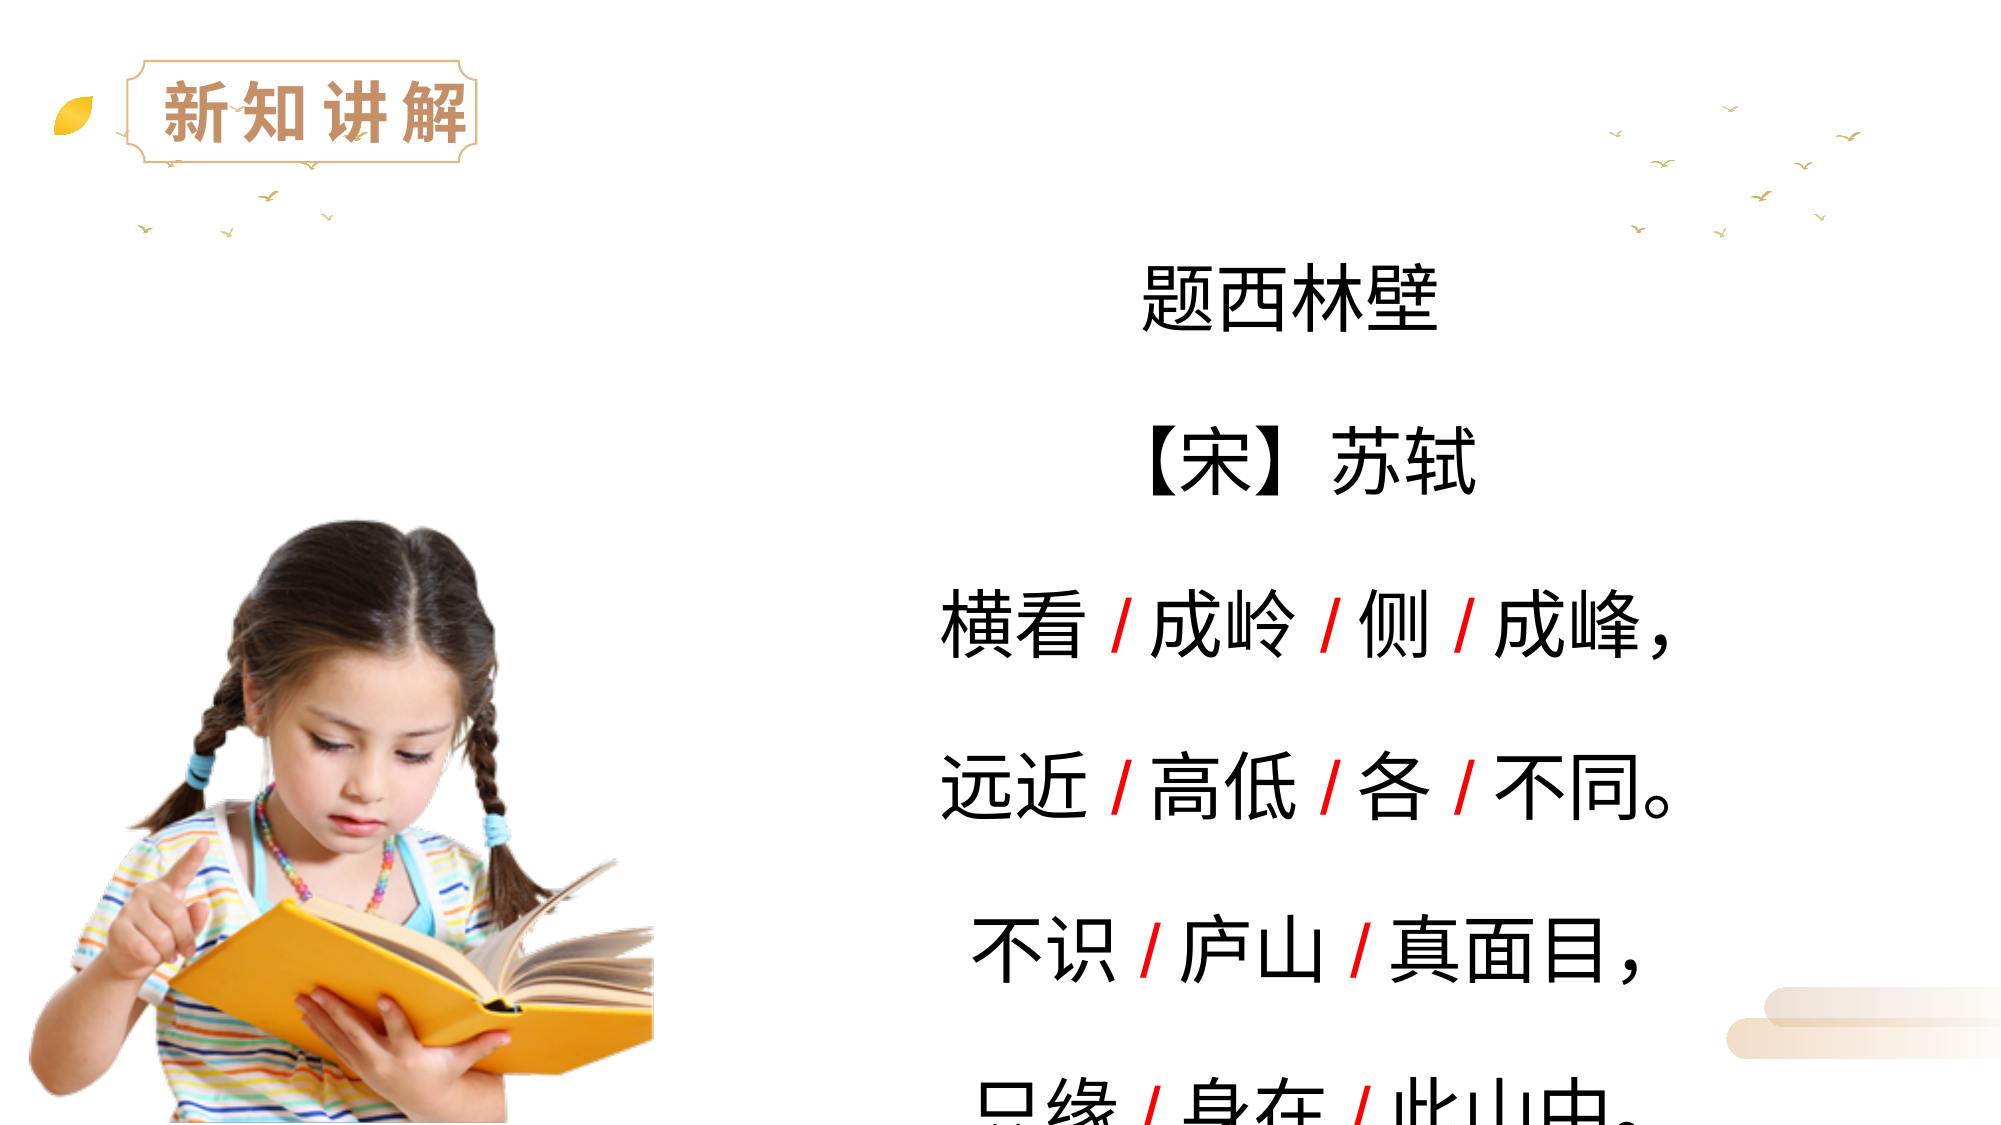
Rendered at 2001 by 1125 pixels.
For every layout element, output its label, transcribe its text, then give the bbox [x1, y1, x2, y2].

text_box 新知讲解 [163, 71, 469, 152]
picture [0, 493, 656, 1125]
table_header 题西林壁 【宋】苏轼 横看/成岭/侧/成峰， 远近/高低/各/不同。 不识/庐山/真面目， 只缘/身在/此山中。 [874, 185, 1664, 1125]
